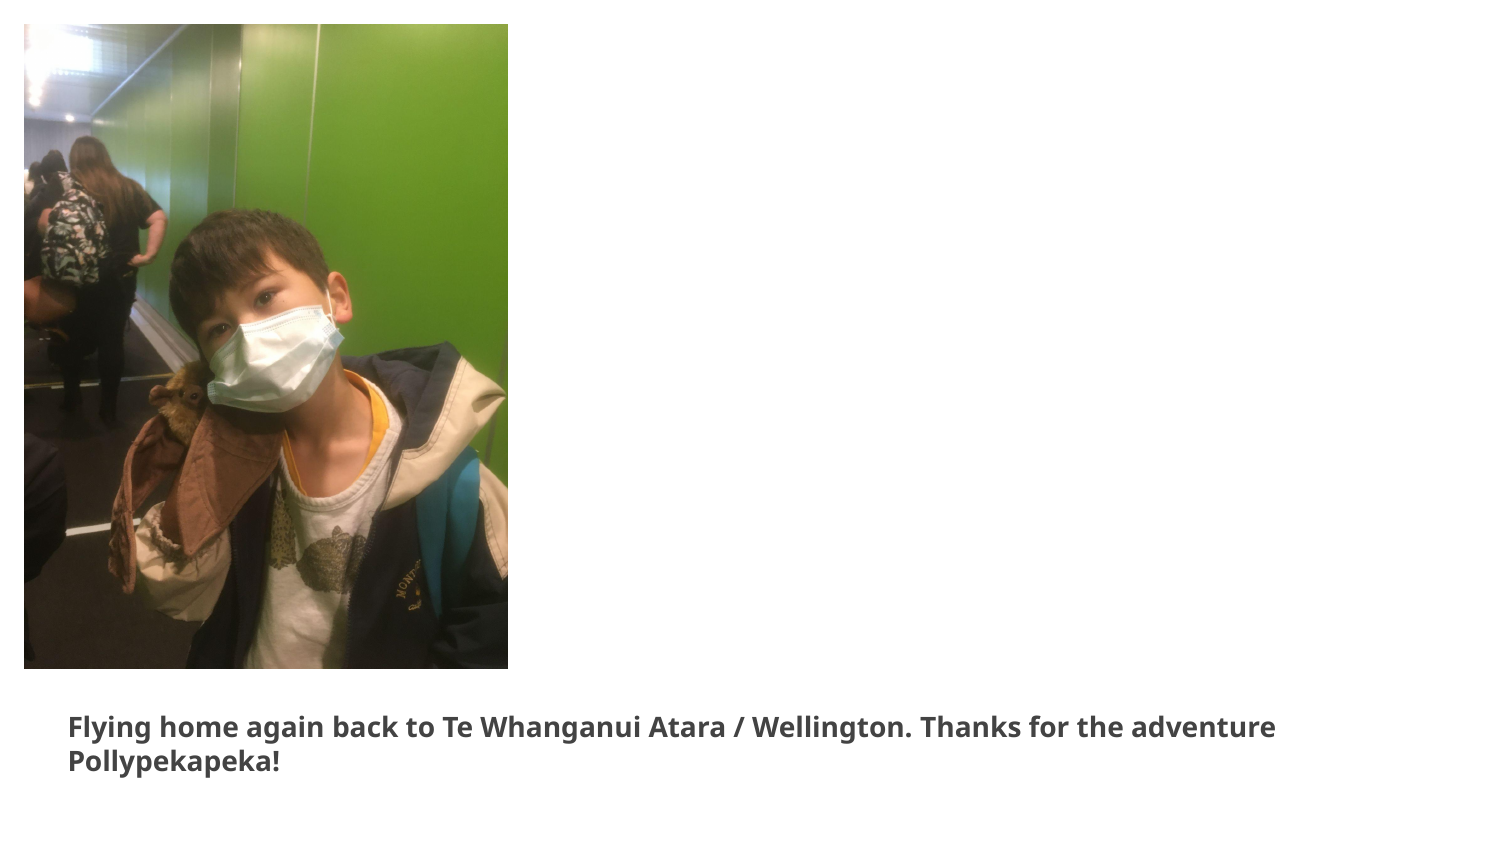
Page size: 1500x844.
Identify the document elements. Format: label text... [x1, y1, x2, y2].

picture [24, 24, 509, 670]
list Flying home again back to Te Whanganui Atara / Wellington. Thanks for the adventure Pollypekapeka! [52, 694, 1441, 793]
